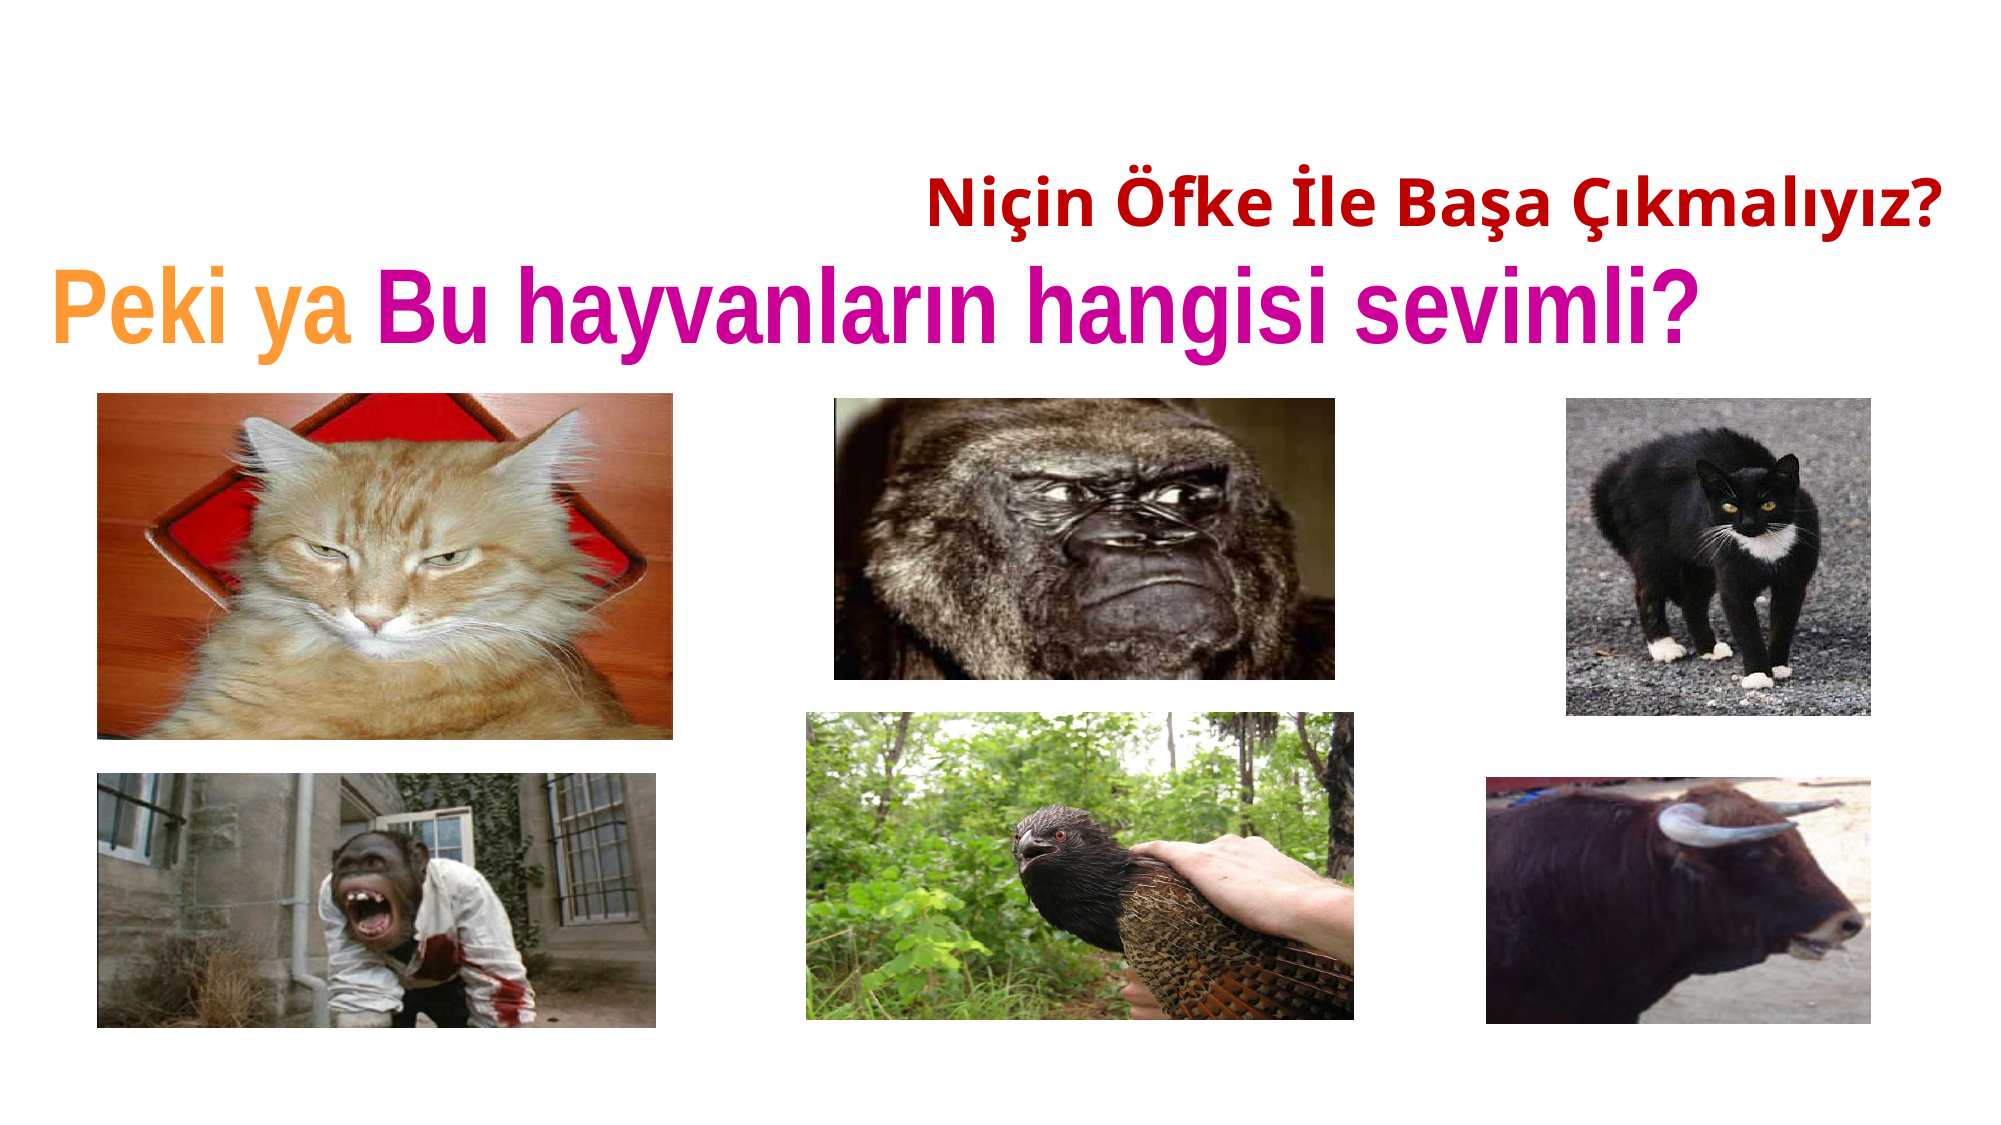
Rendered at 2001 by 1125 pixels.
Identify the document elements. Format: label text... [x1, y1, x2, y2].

picture [97, 773, 656, 1028]
picture [1486, 777, 1871, 1024]
text_box Peki ya Bu hayvanların hangisi sevimli? [35, 227, 1755, 375]
title Niçin Öfke İle Başa Çıkmalıyız? [35, 152, 1959, 249]
picture [806, 712, 1354, 1020]
picture [1566, 398, 1871, 716]
picture [834, 398, 1335, 680]
picture [97, 393, 673, 740]
